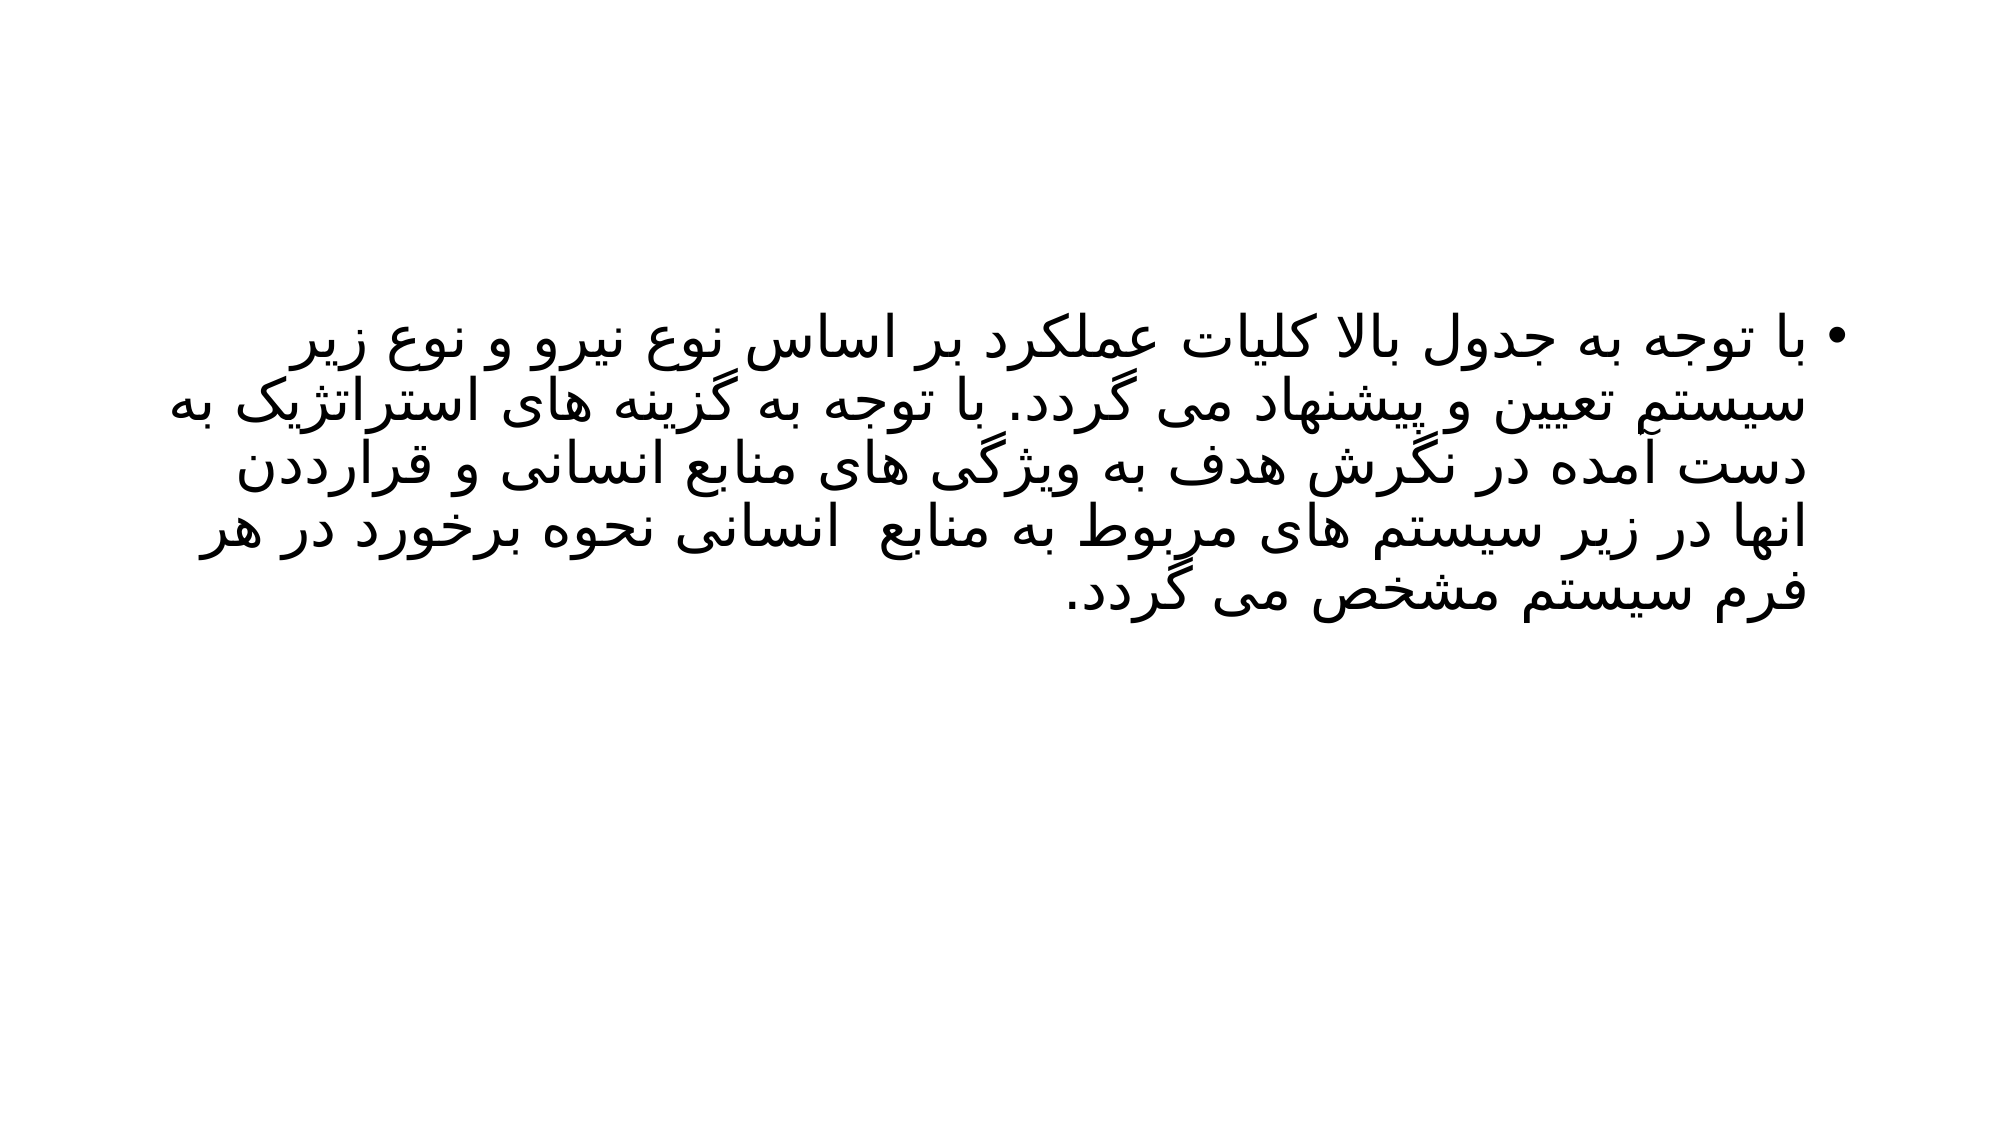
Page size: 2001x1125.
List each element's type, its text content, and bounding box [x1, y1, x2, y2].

list با توجه به جدول بالا کلیات عملکرد بر اساس نوع نیرو و نوع زیر سیستم تعیین و پیشنهاد می گردد. با توجه به گزینه های استراتژیک به دست آمده در نگرش هدف به ویژگی های منابع انسانی و قرارددن انها در زیر سیستم های مربوط به منابع انسانی نحوه برخورد در هر فرم سیستم مشخص می گردد. [137, 299, 1863, 1014]
